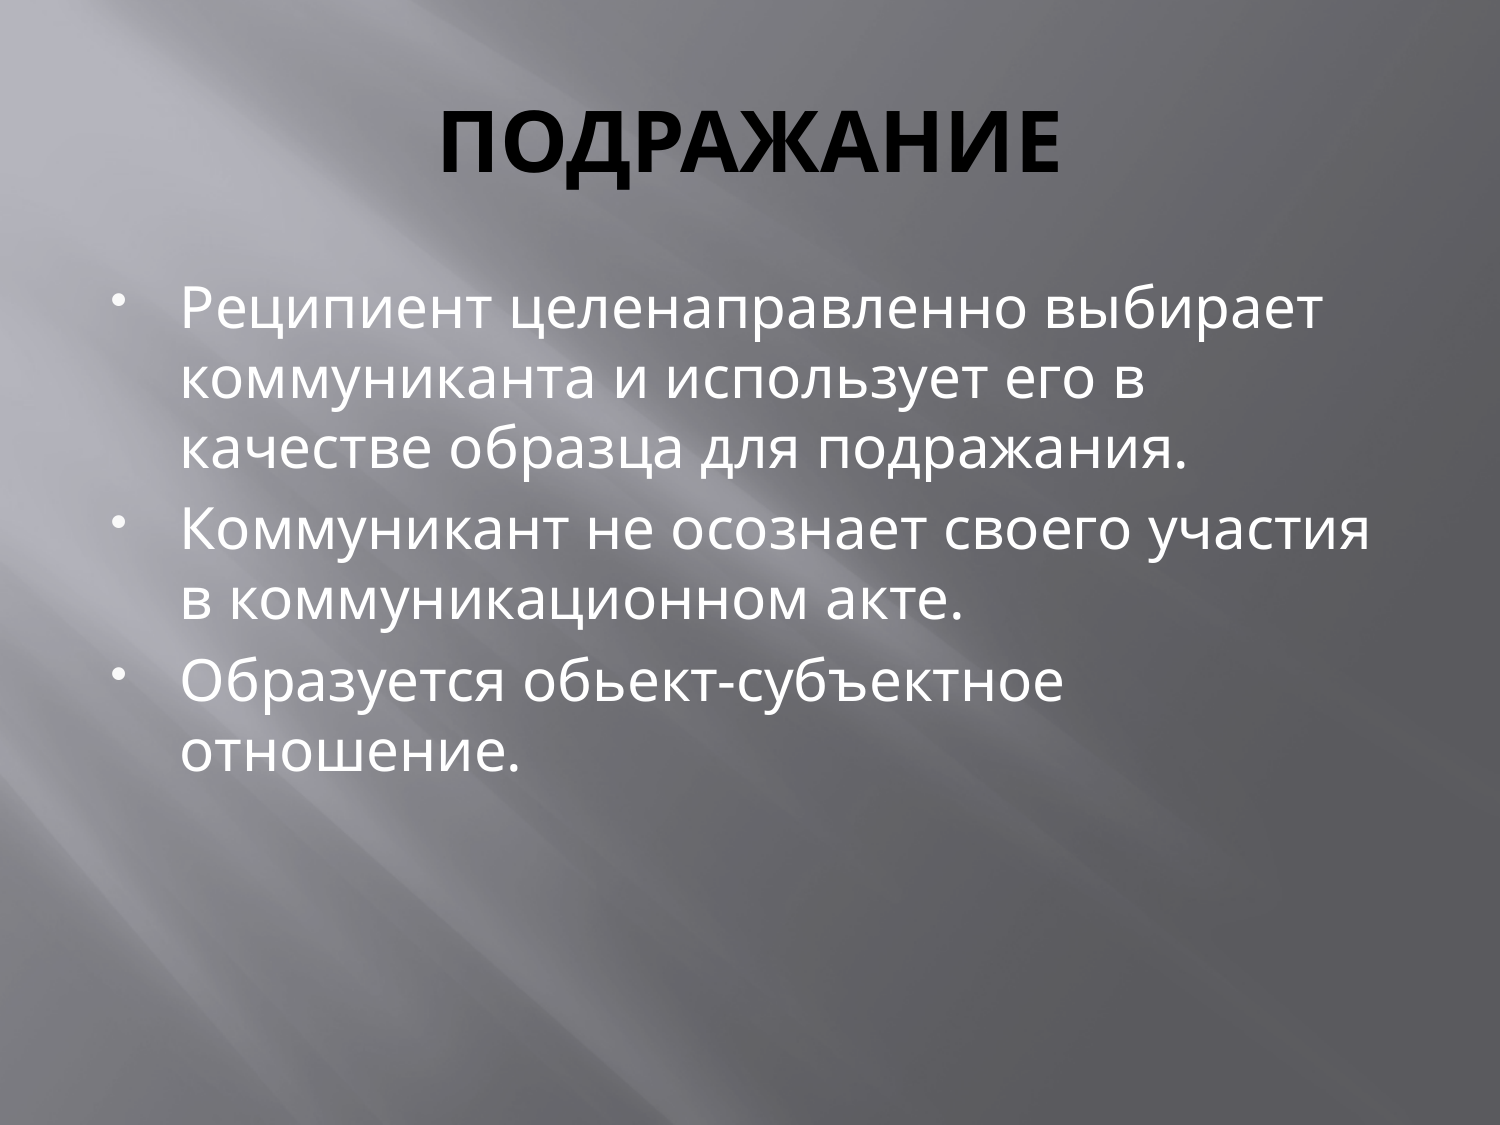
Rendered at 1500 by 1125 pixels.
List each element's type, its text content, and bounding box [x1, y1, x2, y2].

list Реципиент целенаправленно выбирает коммуниканта и использует его в качестве образца для подражания. Коммуникант не осознает своего участия в коммуникационном акте. Образуется обьект-субъектное отношение. [75, 262, 1425, 1035]
title ПОДРАЖАНИЕ [75, 45, 1425, 233]
